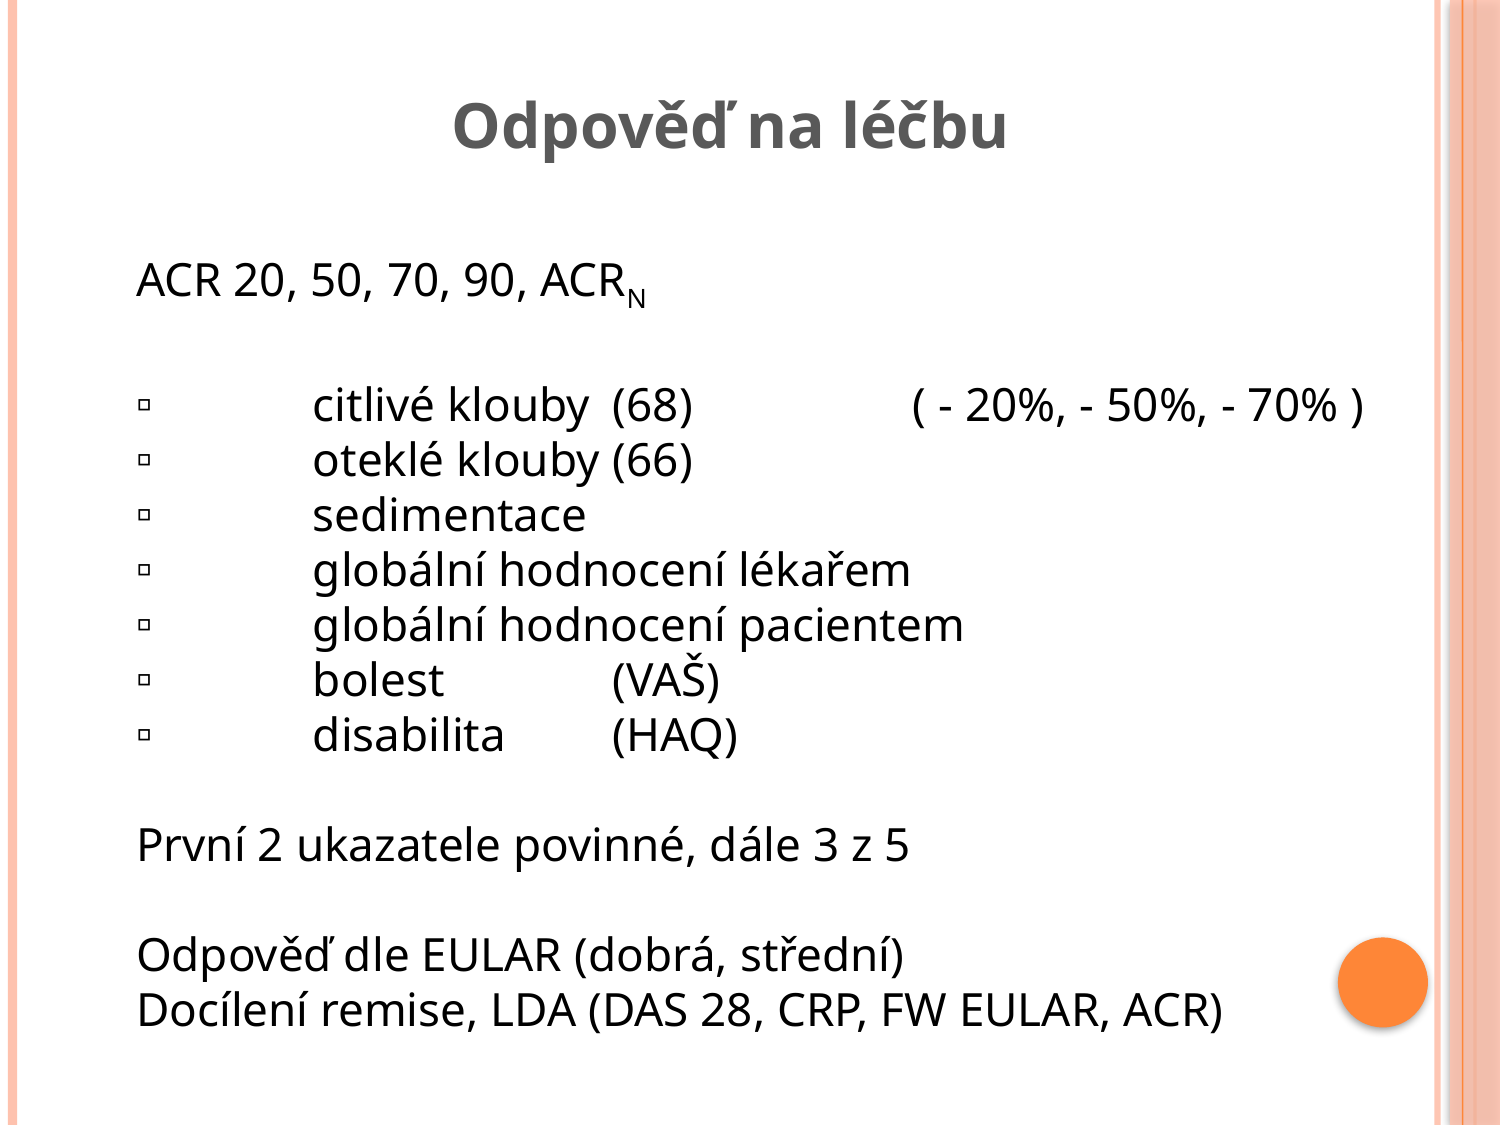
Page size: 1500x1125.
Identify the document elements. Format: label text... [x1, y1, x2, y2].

text_box Odpověď na léčbu [437, 78, 1026, 168]
text_box ACR 20, 50, 70, 90, ACRN citlivé klouby (68) ( - 20%, - 50%, - 70% ) oteklé klouby (66) sedimentace globální hodnocení lékařem globální hodnocení pacientem bolest (VAŠ) disabilita (HAQ) První 2 ukazatele povinné, dále 3 z 5 Odpověď dle EULAR (dobrá, střední) Docílení remise, LDA (DAS 28, CRP, FW EULAR, ACR) [61, 243, 1380, 1044]
